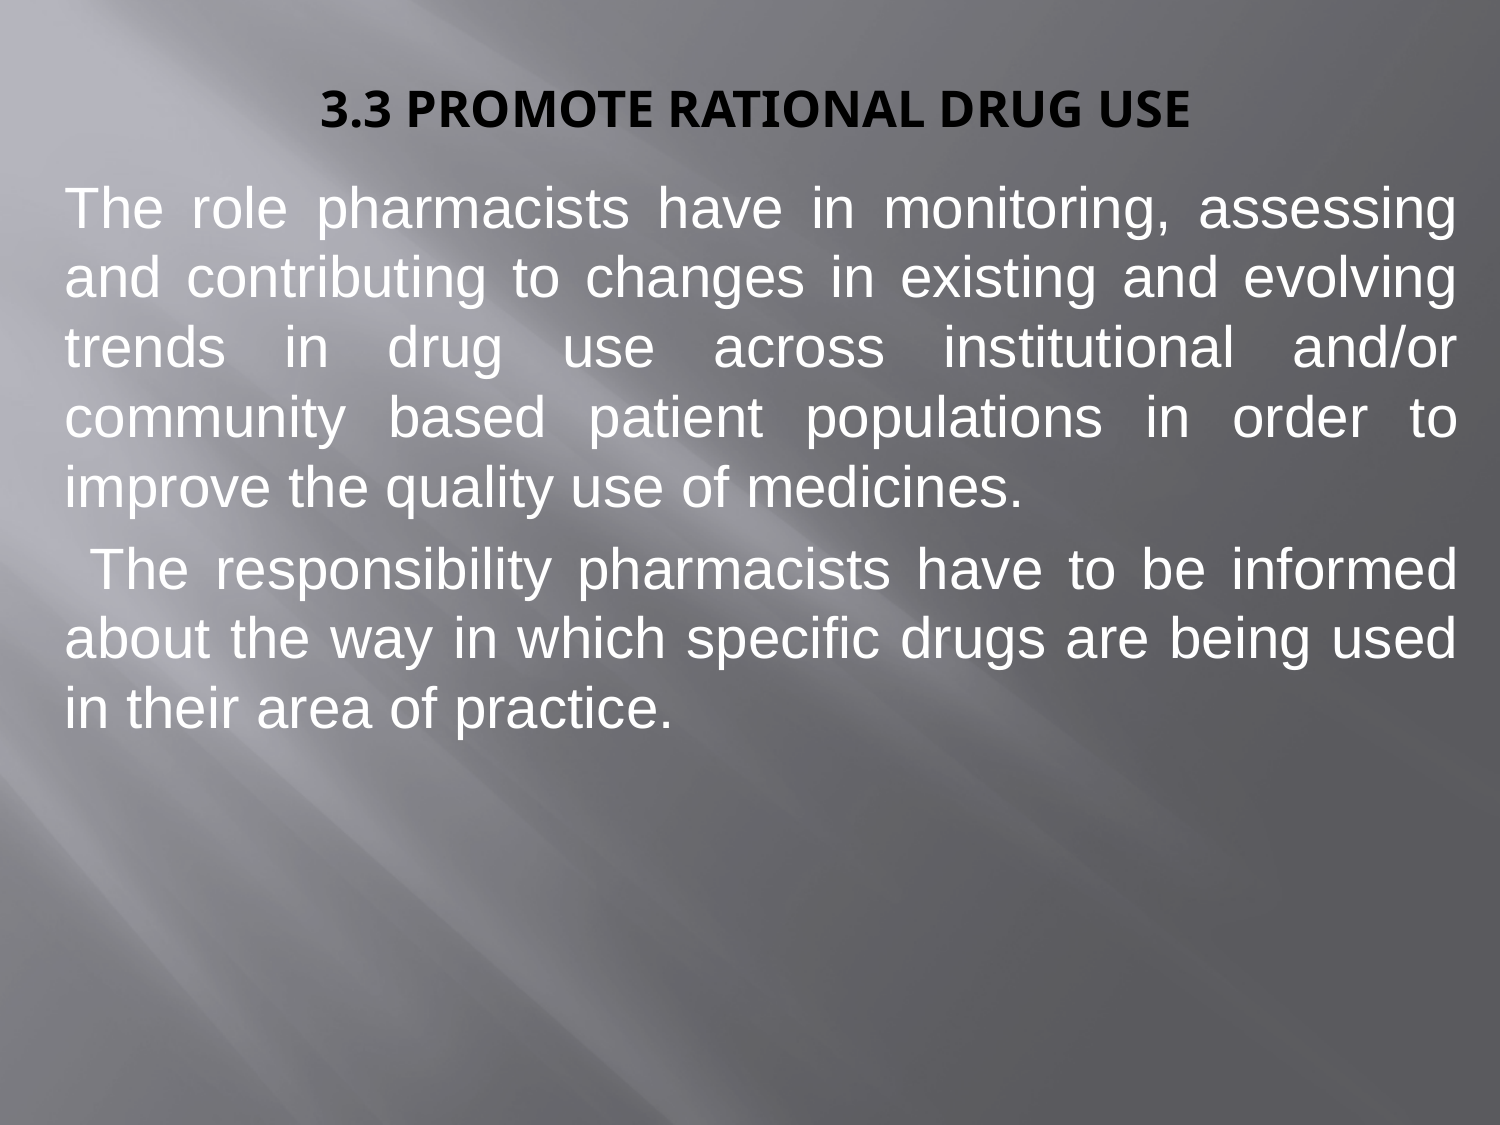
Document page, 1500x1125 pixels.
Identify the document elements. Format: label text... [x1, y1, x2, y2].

title 3.3 Promote rational drug use [312, 75, 1200, 138]
subtitle The role pharmacists have in monitoring, assessing and contributing to changes in existing and evolving trends in drug use across institutional and/or community based patient populations in order to improve the quality use of medicines. The responsibility pharmacists have to be informed about the way in which specific drugs are being used in their area of practice. [50, 162, 1475, 1025]
